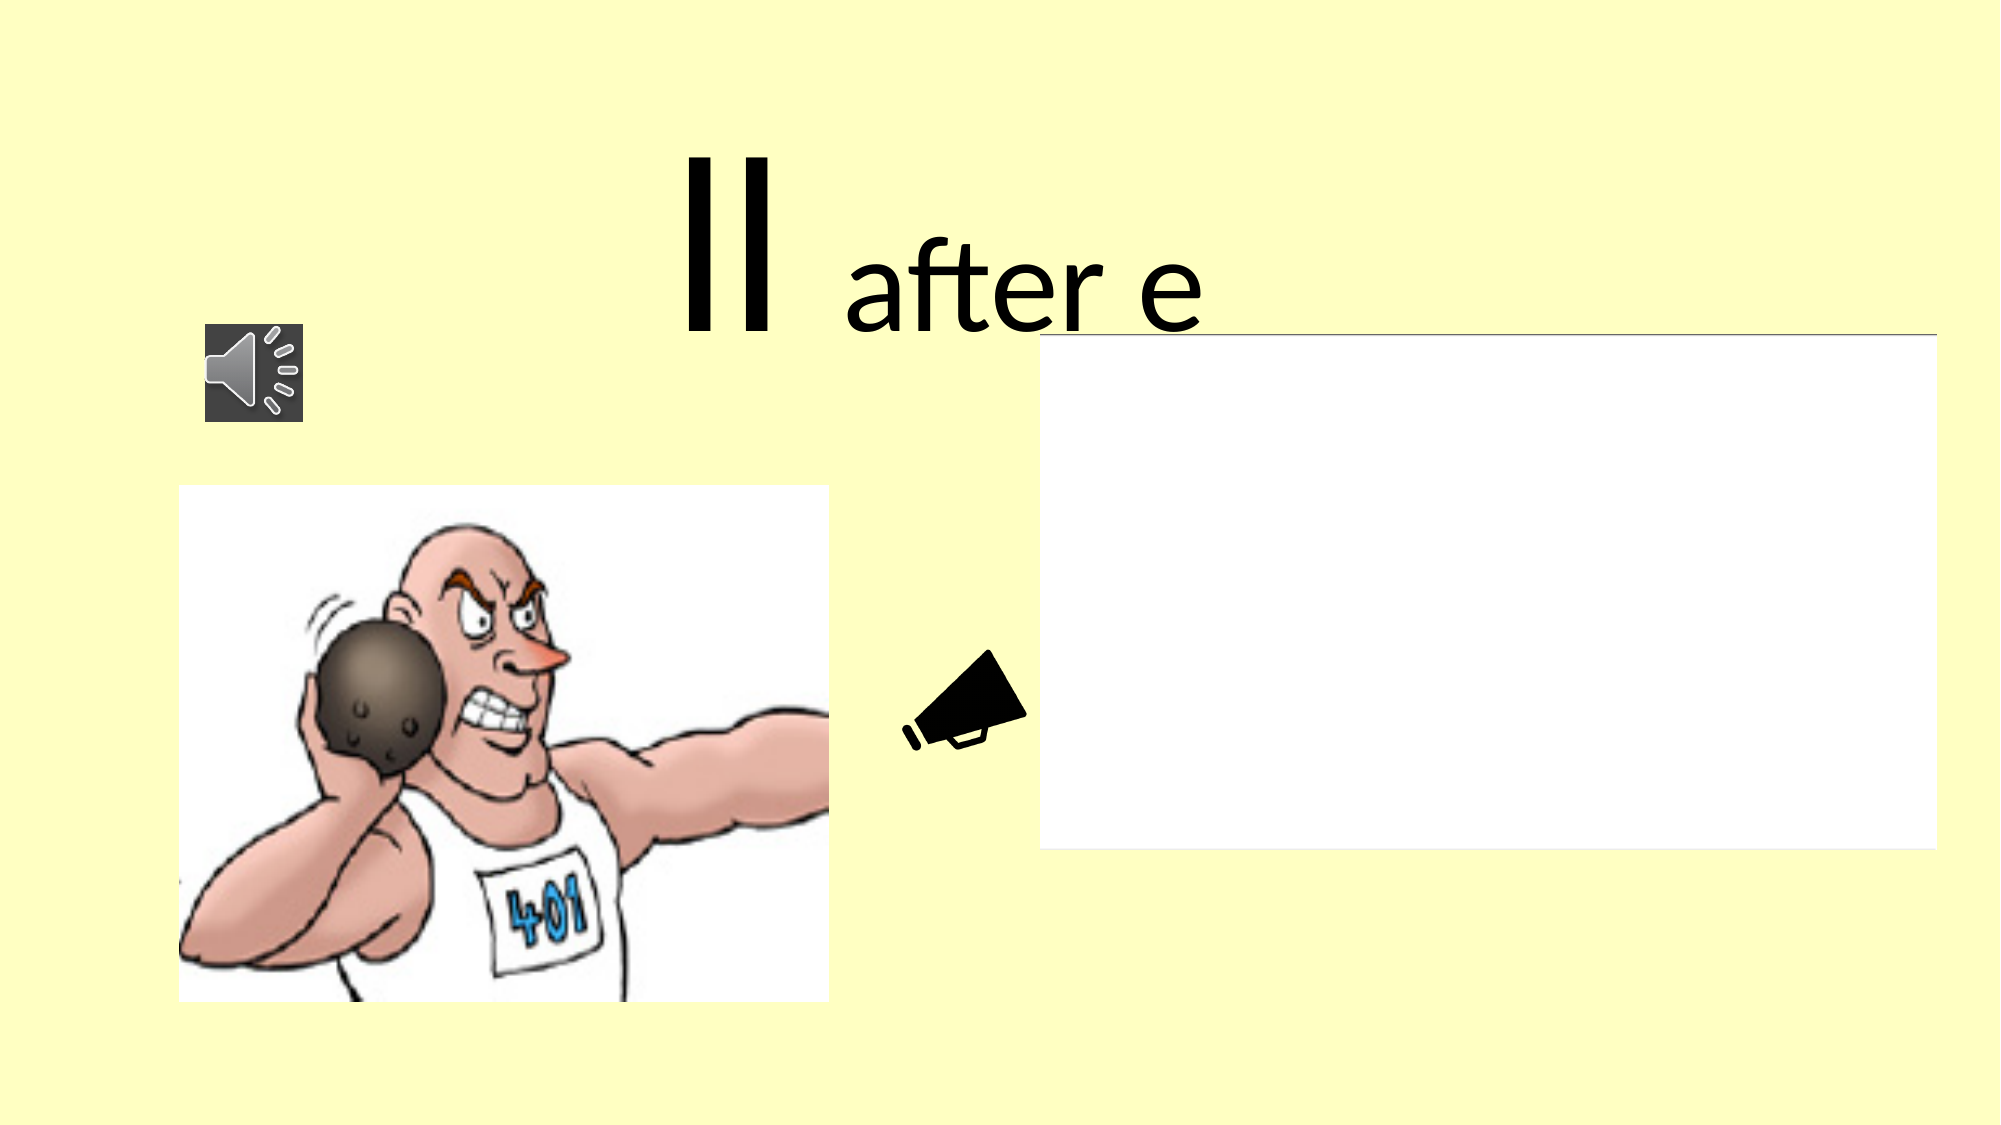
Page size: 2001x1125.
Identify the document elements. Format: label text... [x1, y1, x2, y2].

picture [889, 624, 1039, 775]
text_box ll after e [340, 74, 1538, 389]
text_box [1039, 333, 1937, 851]
picture [179, 485, 829, 1002]
picture [204, 322, 305, 423]
